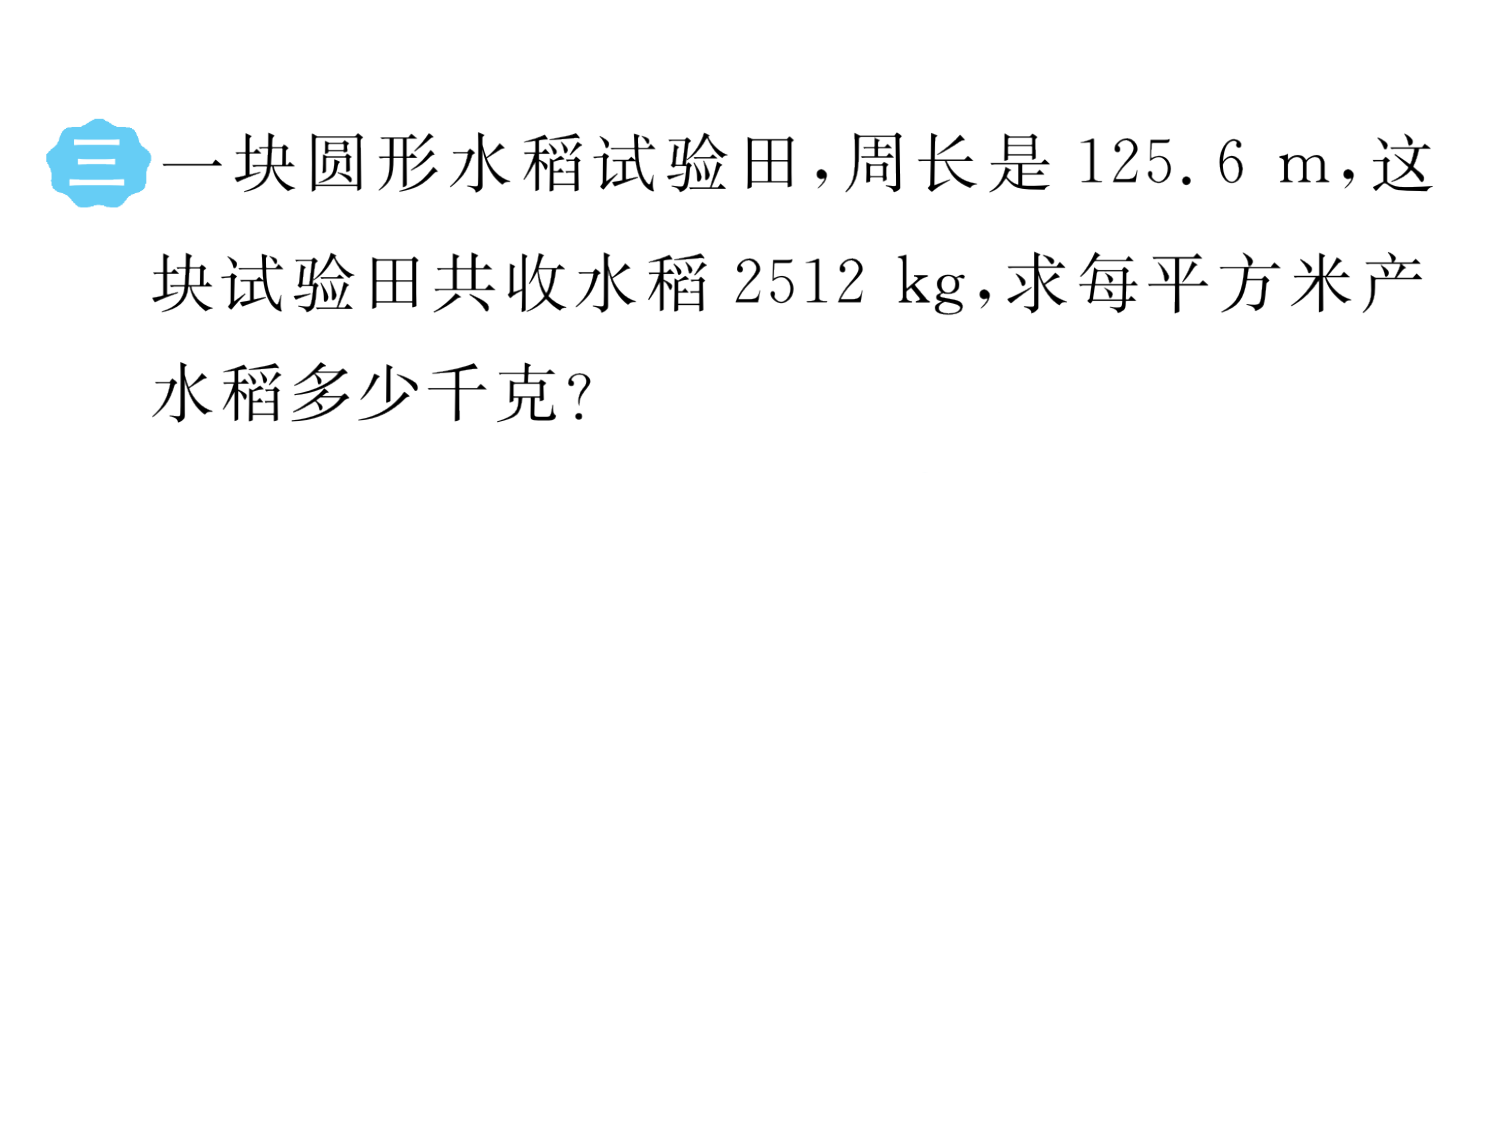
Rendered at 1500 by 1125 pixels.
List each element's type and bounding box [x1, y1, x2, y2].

picture [41, 101, 1500, 800]
